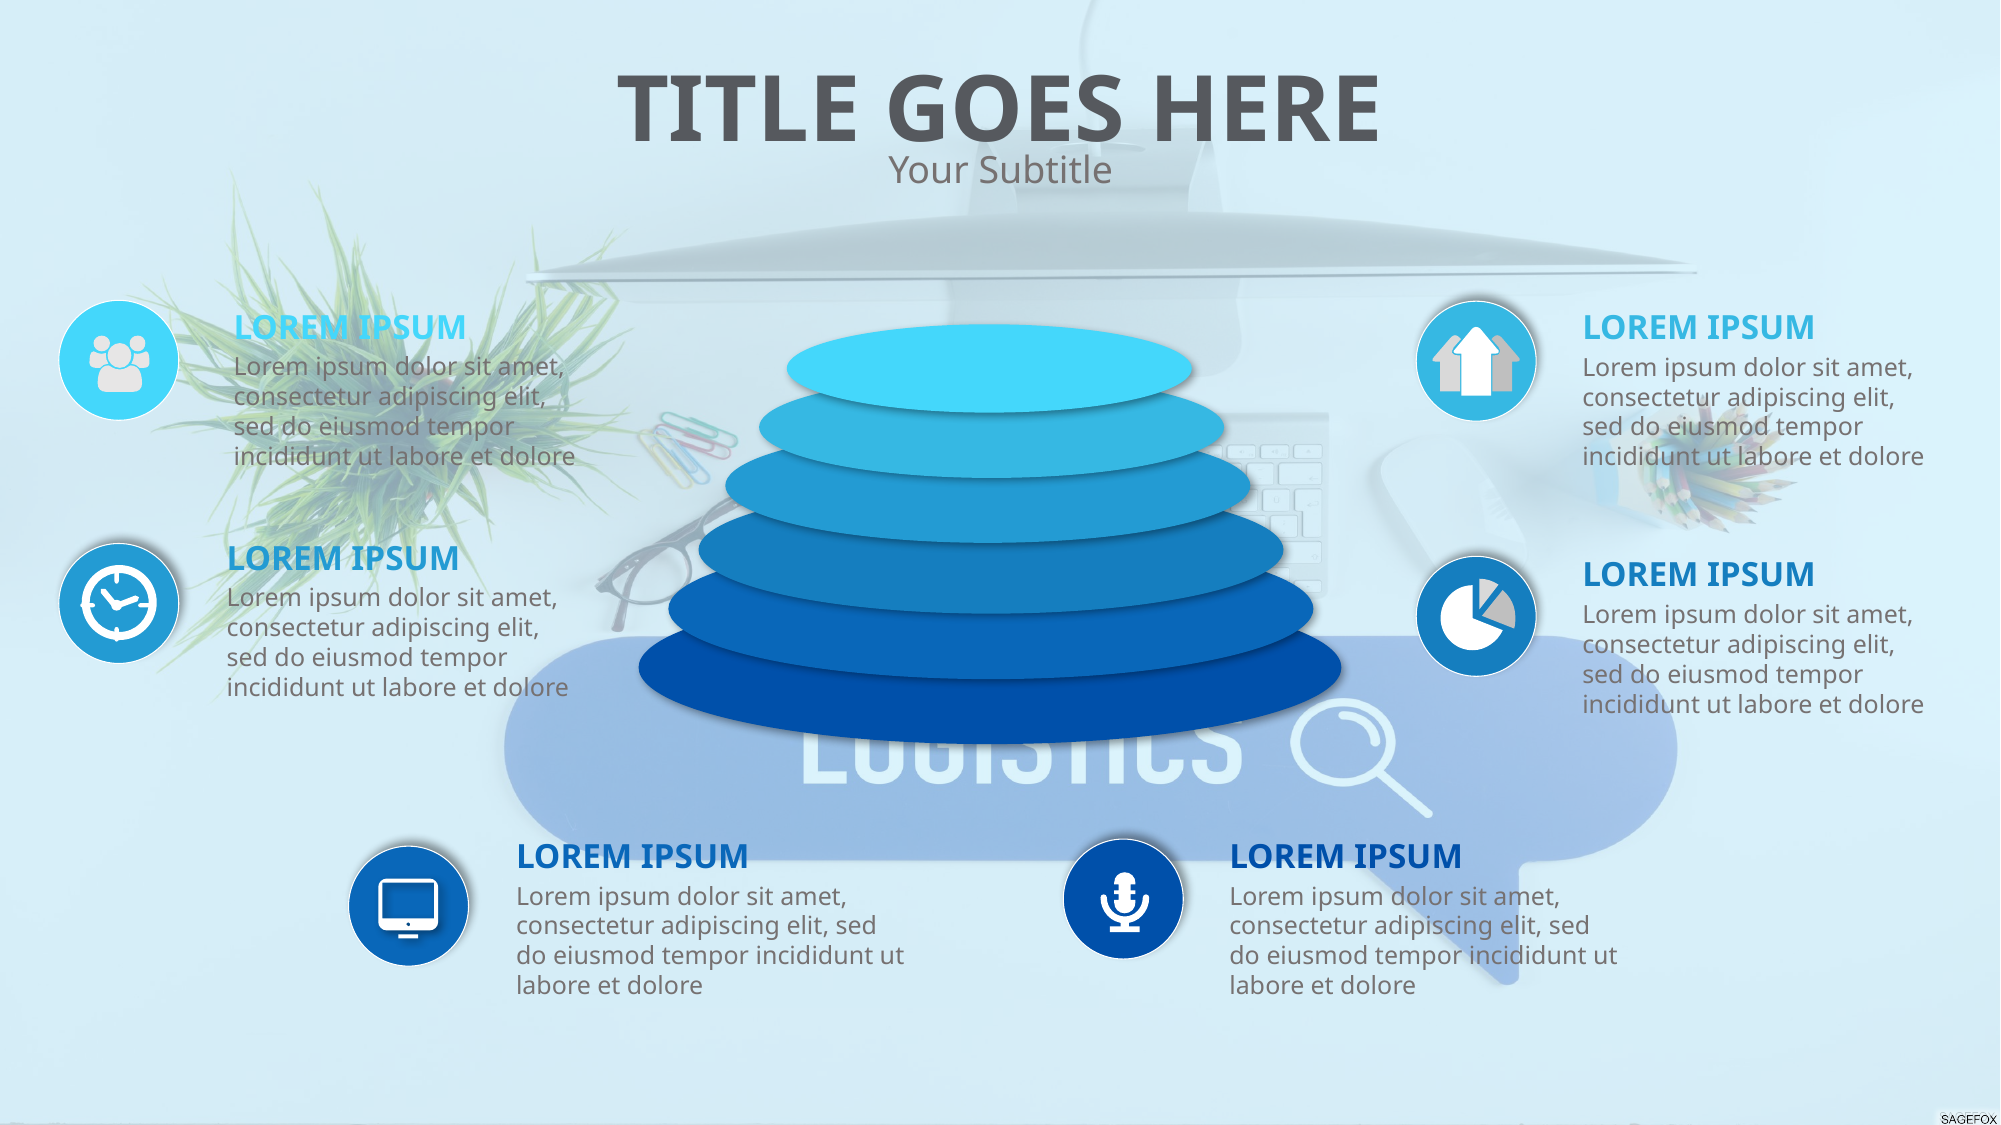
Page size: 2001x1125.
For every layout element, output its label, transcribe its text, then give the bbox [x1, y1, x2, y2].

text_box [724, 452, 1252, 544]
text_box [398, 934, 419, 939]
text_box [58, 300, 179, 421]
text_box LOREM IPSUM Lorem ipsum dolor sit amet, consectetur adipiscing elit, sed do eiusmod tempor incididunt ut labore et dolore [1572, 301, 1948, 476]
text_box LOREM IPSUM Lorem ipsum dolor sit amet, consectetur adipiscing elit, sed do eiusmod tempor incididunt ut labore et dolore [1572, 548, 1948, 724]
text_box [1415, 300, 1538, 423]
text_box [758, 396, 1226, 479]
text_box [1431, 326, 1522, 396]
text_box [1100, 872, 1150, 933]
text_box LOREM IPSUM Lorem ipsum dolor sit amet, consectetur adipiscing elit, sed do eiusmod tempor incididunt ut labore et dolore [216, 531, 592, 707]
text_box LOREM IPSUM Lorem ipsum dolor sit amet, consectetur adipiscing elit, sed do eiusmod tempor incididunt ut labore et dolore [1219, 829, 1637, 1005]
text_box [378, 878, 439, 931]
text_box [1440, 578, 1516, 651]
text_box [637, 632, 1343, 746]
text_box [785, 323, 1193, 414]
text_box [548, 42, 1452, 199]
text_box LOREM IPSUM Lorem ipsum dolor sit amet, consectetur adipiscing elit, sed do eiusmod tempor incididunt ut labore et dolore [223, 300, 599, 476]
text_box [1415, 555, 1538, 678]
text_box [347, 845, 470, 968]
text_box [80, 565, 157, 642]
text_box LOREM IPSUM Lorem ipsum dolor sit amet, consectetur adipiscing elit, sed do eiusmod tempor incididunt ut labore et dolore [505, 829, 923, 1005]
picture [1938, 1114, 1999, 1125]
text_box [1062, 838, 1185, 961]
text_box [667, 574, 1315, 681]
text_box [697, 515, 1285, 615]
text_box [57, 542, 180, 665]
